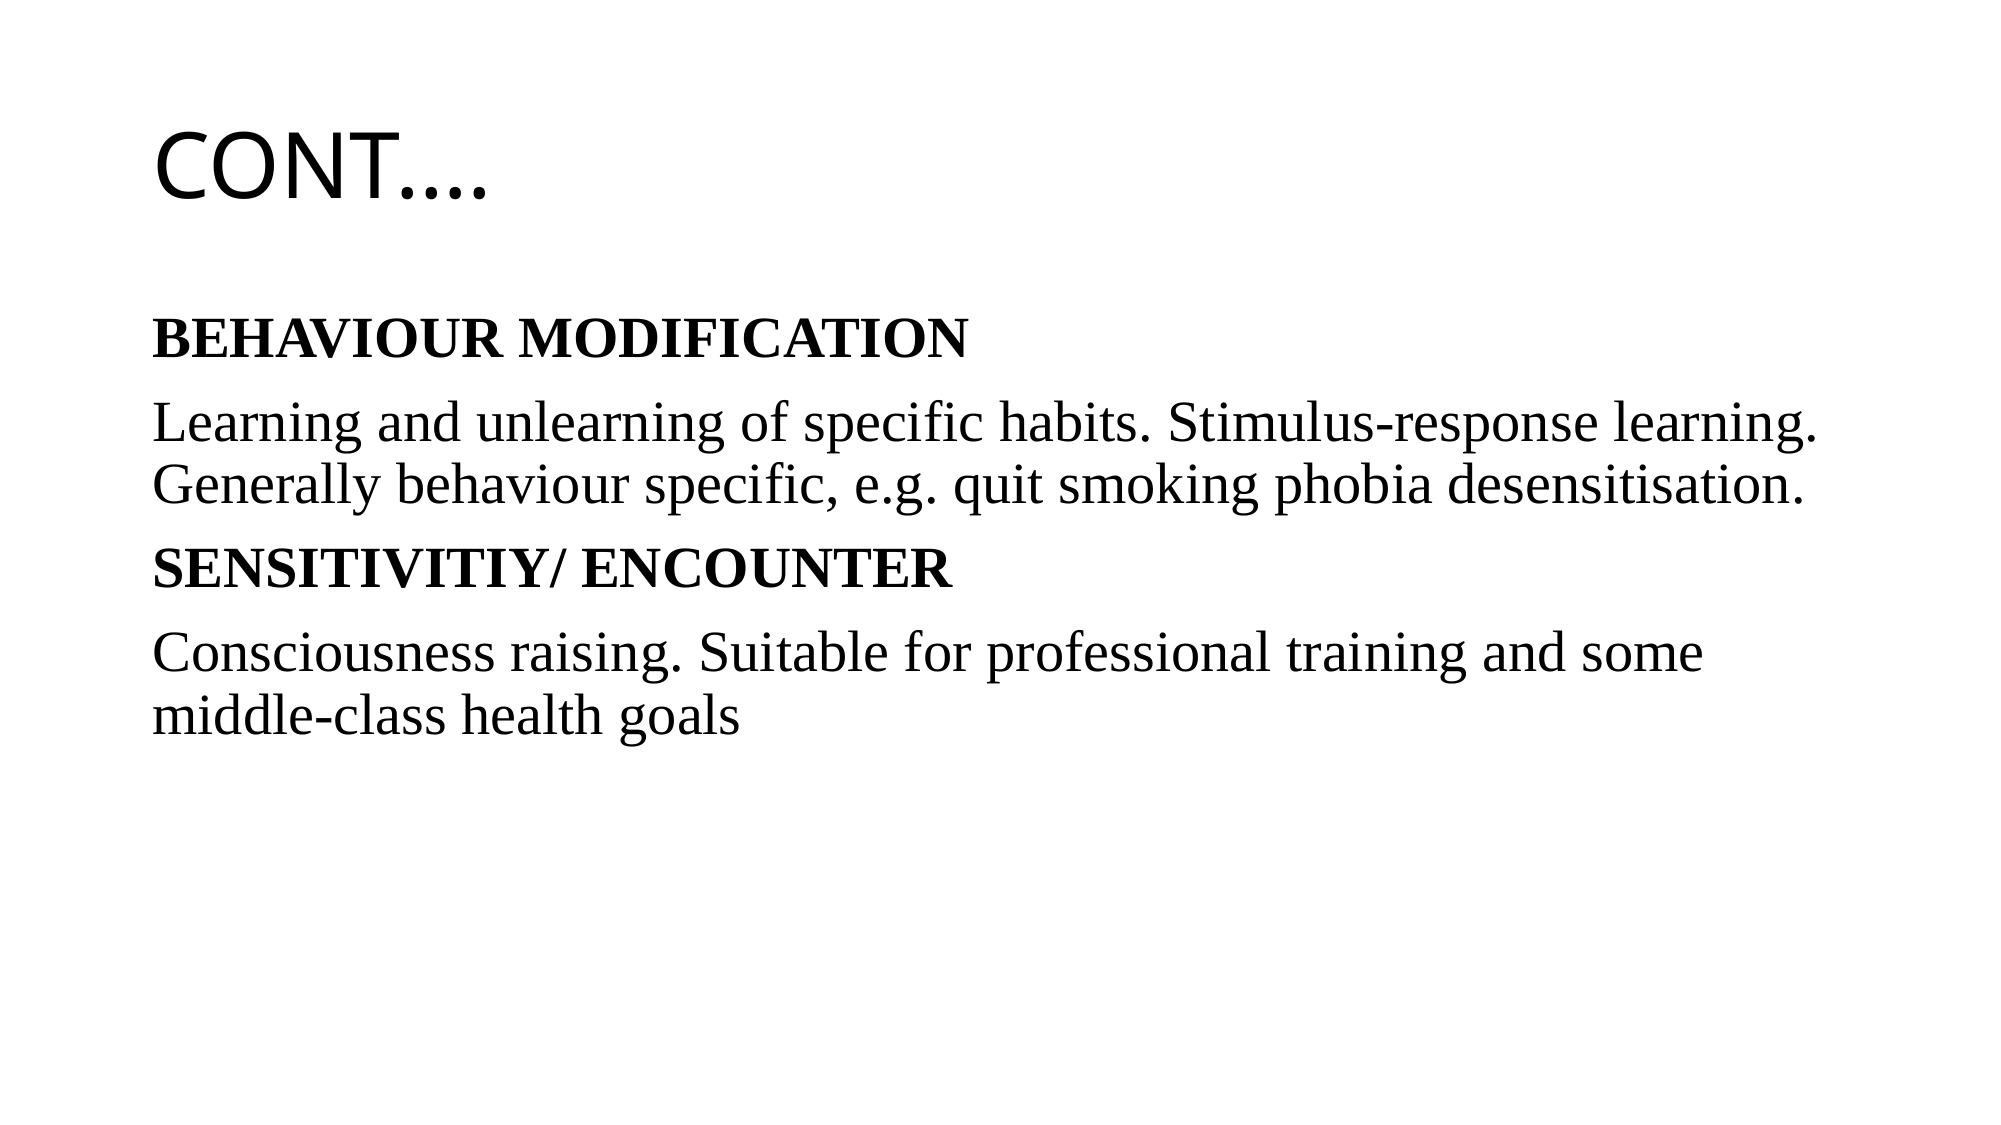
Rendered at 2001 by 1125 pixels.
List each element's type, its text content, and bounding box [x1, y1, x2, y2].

list BEHAVIOUR MODIFICATION Learning and unlearning of specific habits. Stimulus-response learning. Generally behaviour specific, e.g. quit smoking phobia desensitisation. SENSITIVITIY/ ENCOUNTER Consciousness raising. Suitable for professional training and some middle-class health goals [137, 299, 1863, 1014]
title CONT…. [137, 59, 1863, 278]
